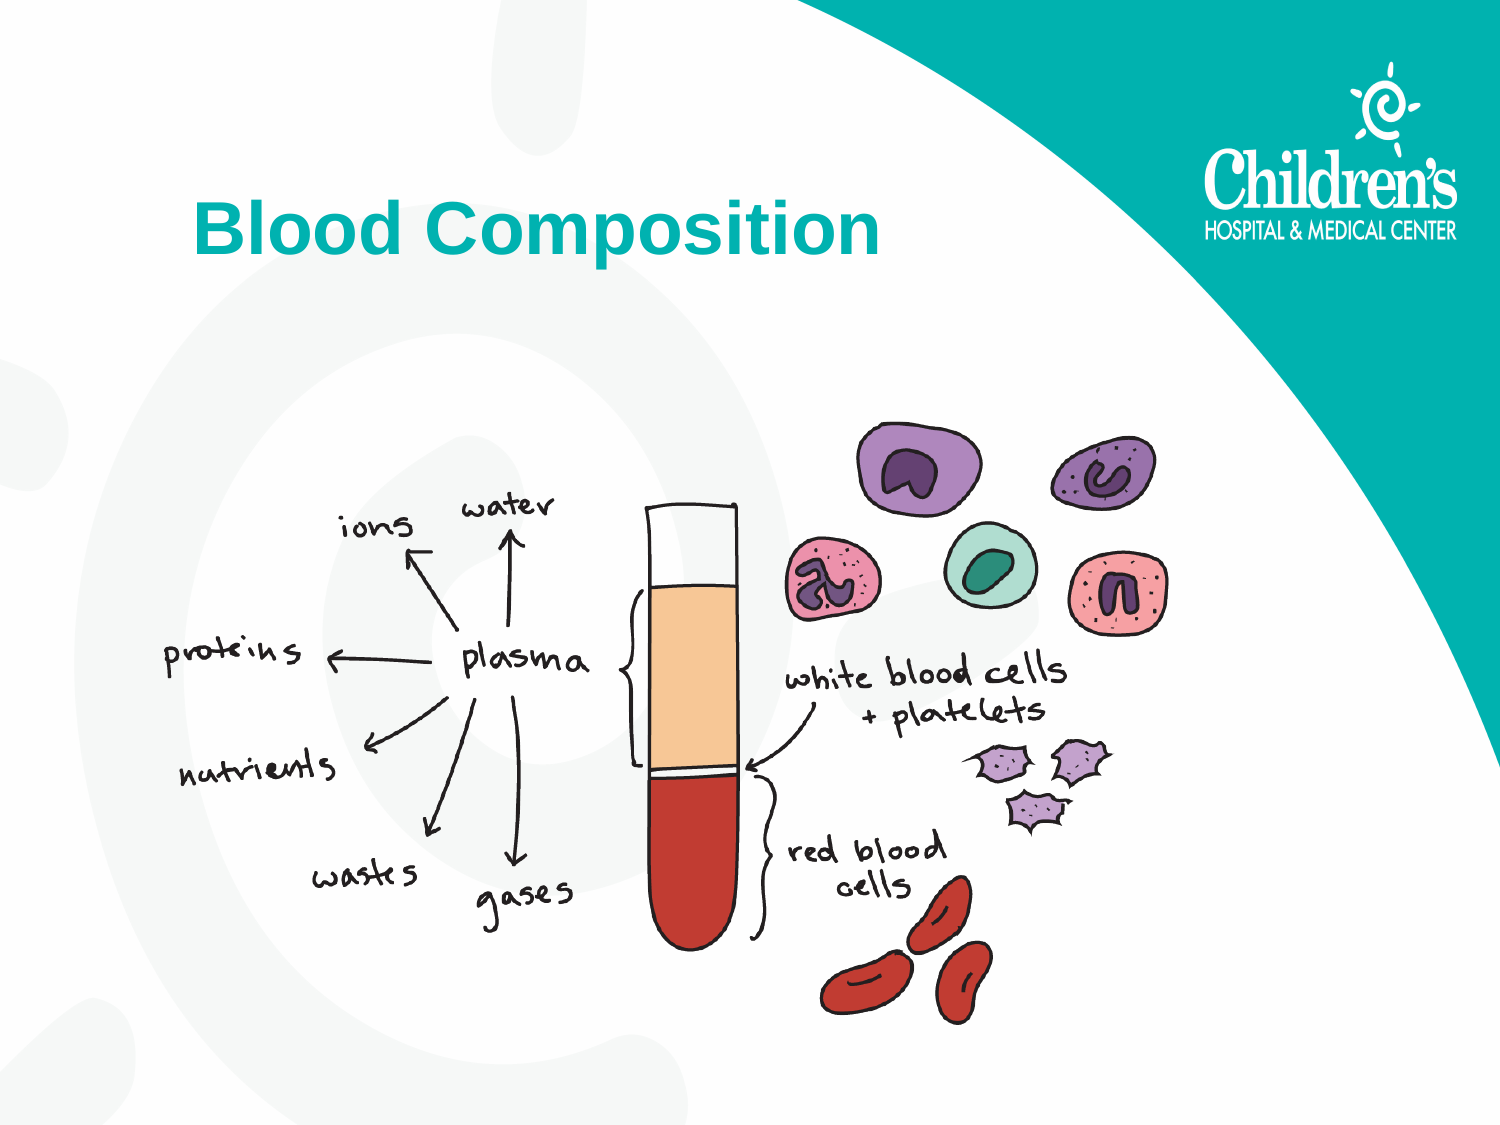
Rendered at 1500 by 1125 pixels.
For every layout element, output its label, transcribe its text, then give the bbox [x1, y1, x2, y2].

title Blood Composition [0, 162, 1075, 299]
picture [0, 0, 1500, 1125]
